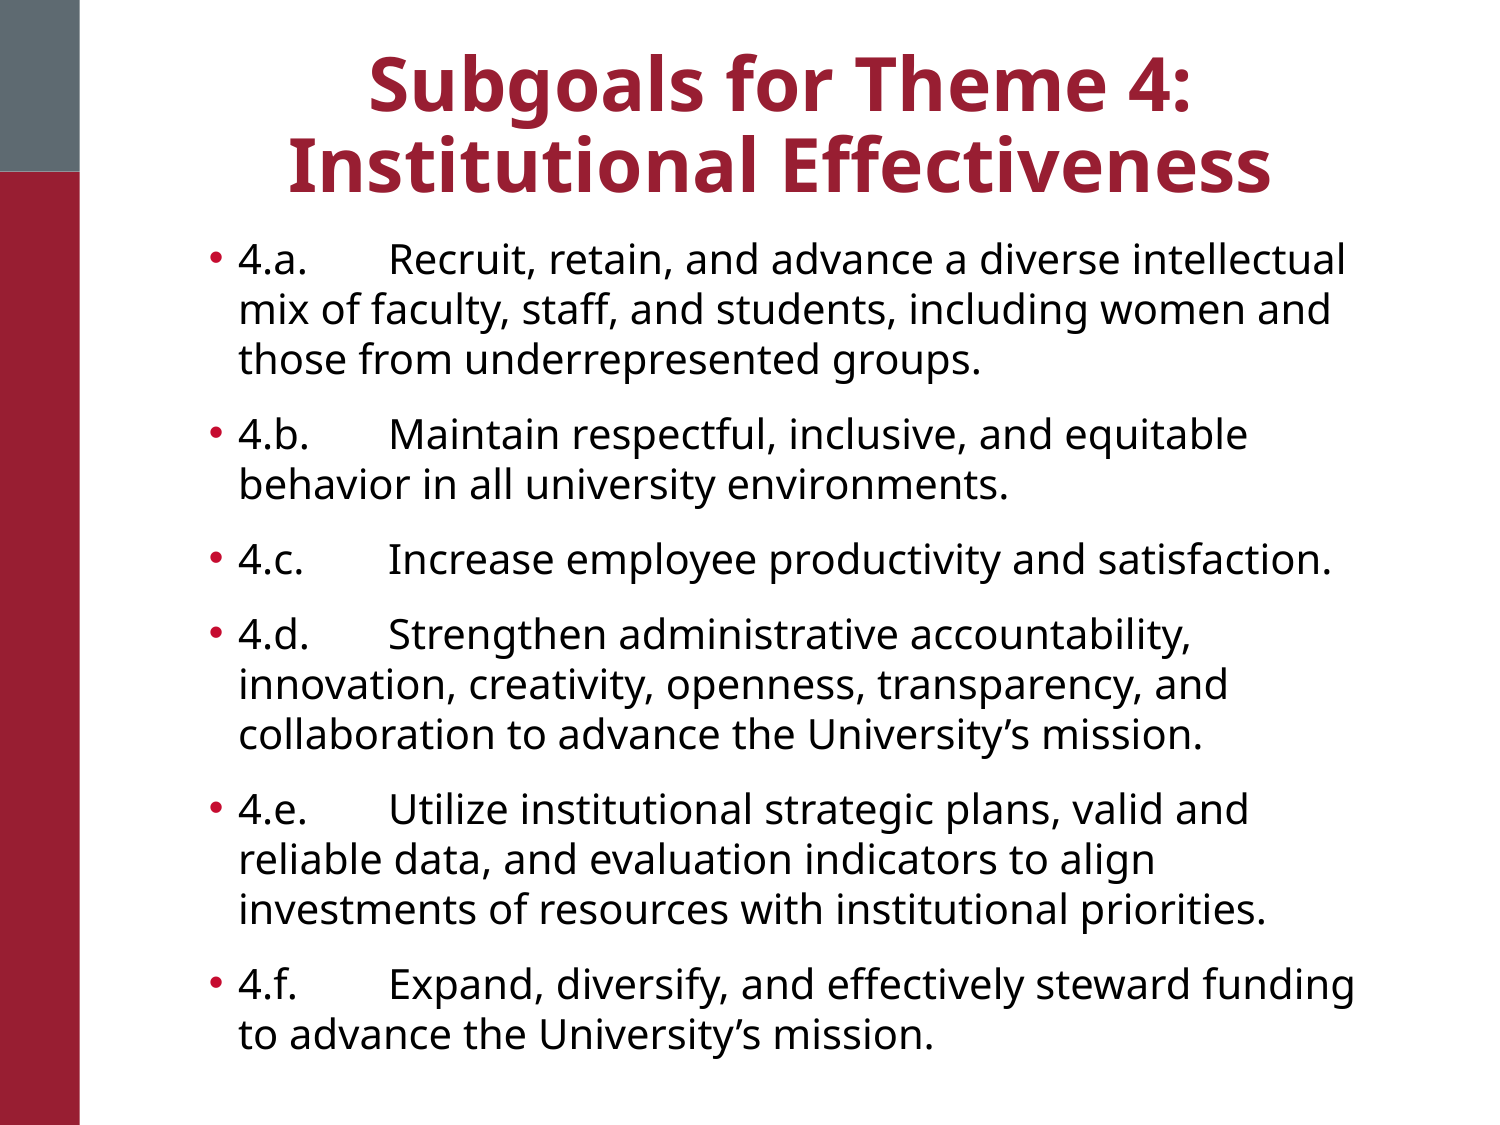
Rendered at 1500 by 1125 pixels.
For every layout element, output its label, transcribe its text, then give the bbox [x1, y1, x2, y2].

list 4.a. Recruit, retain, and advance a diverse intellectual mix of faculty, staff, and students, including women and those from underrepresented groups. 4.b. Maintain respectful, inclusive, and equitable behavior in all university environments. 4.c. Increase employee productivity and satisfaction. 4.d. Strengthen administrative accountability, innovation, creativity, openness, transparency, and collaboration to advance the University’s mission. 4.e. Utilize institutional strategic plans, valid and reliable data, and evaluation indicators to align investments of resources with institutional priorities. 4.f. Expand, diversify, and effectively steward funding to advance the University’s mission. [87, 224, 1451, 1100]
title Subgoals for Theme 4: Institutional Effectiveness [125, 37, 1438, 217]
